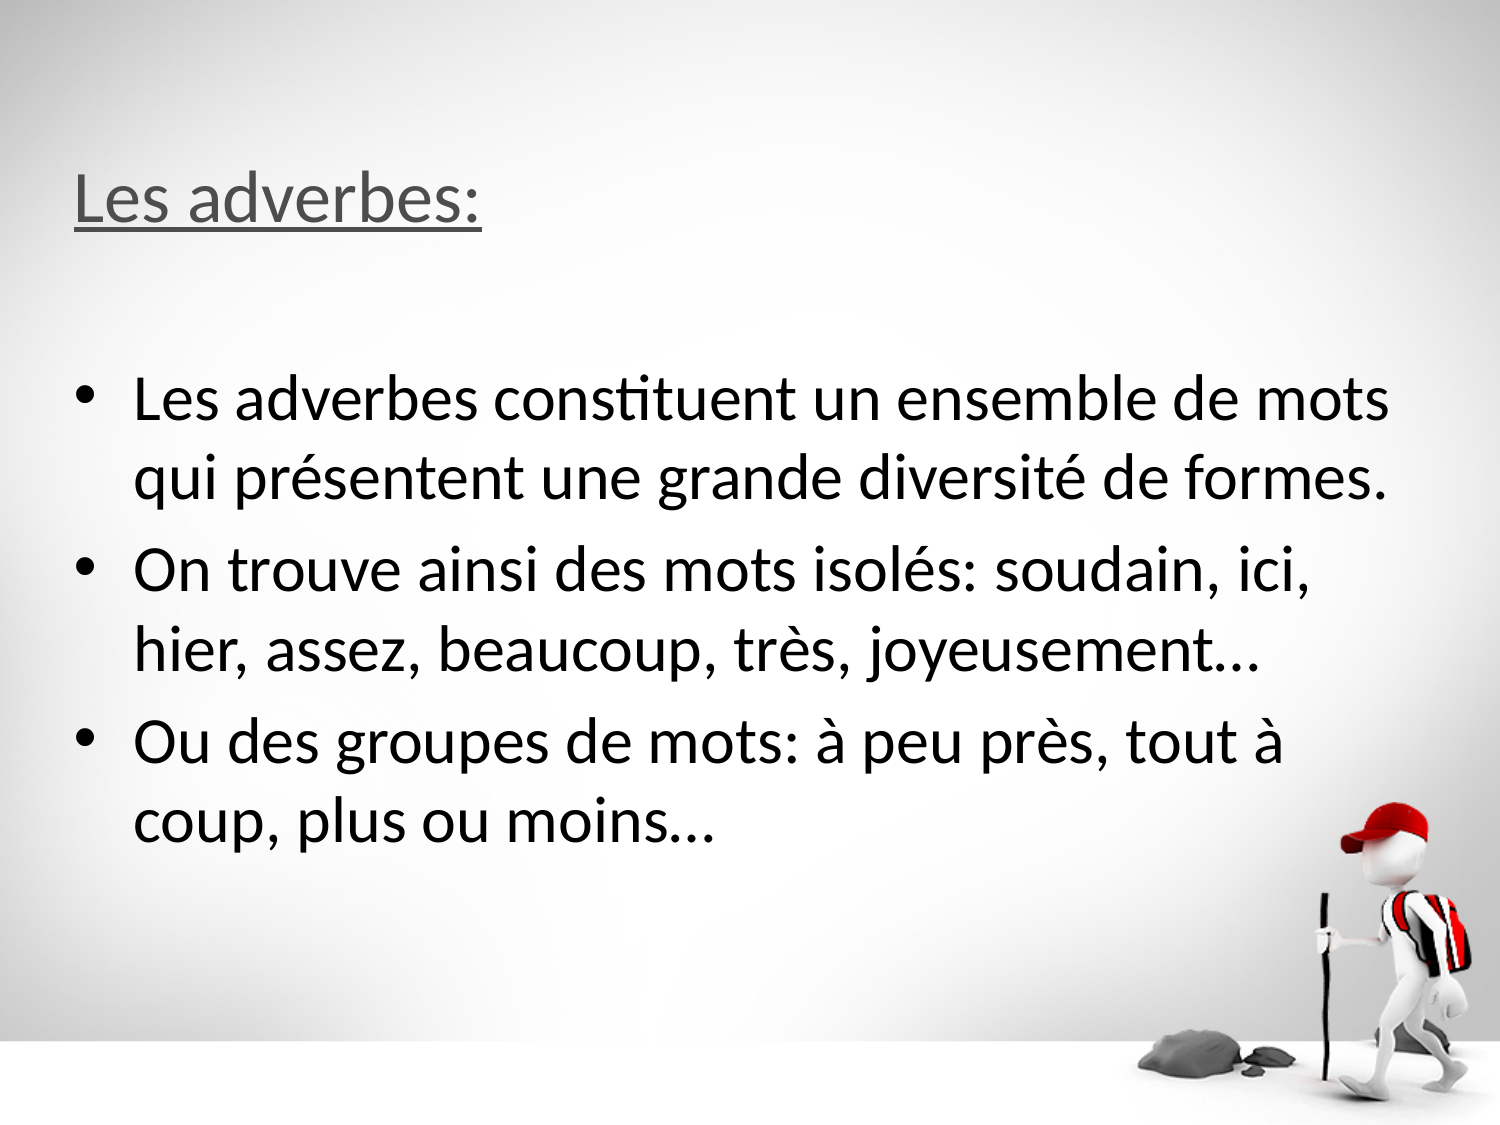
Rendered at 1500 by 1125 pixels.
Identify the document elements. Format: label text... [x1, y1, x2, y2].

picture [0, 0, 1500, 1125]
list Les adverbes: Les adverbes constituent un ensemble de mots qui présentent une grande diversité de formes. On trouve ainsi des mots isolés: soudain, ici, hier, assez, beaucoup, très, joyeusement… Ou des groupes de mots: à peu près, tout à coup, plus ou moins… [58, 140, 1409, 883]
